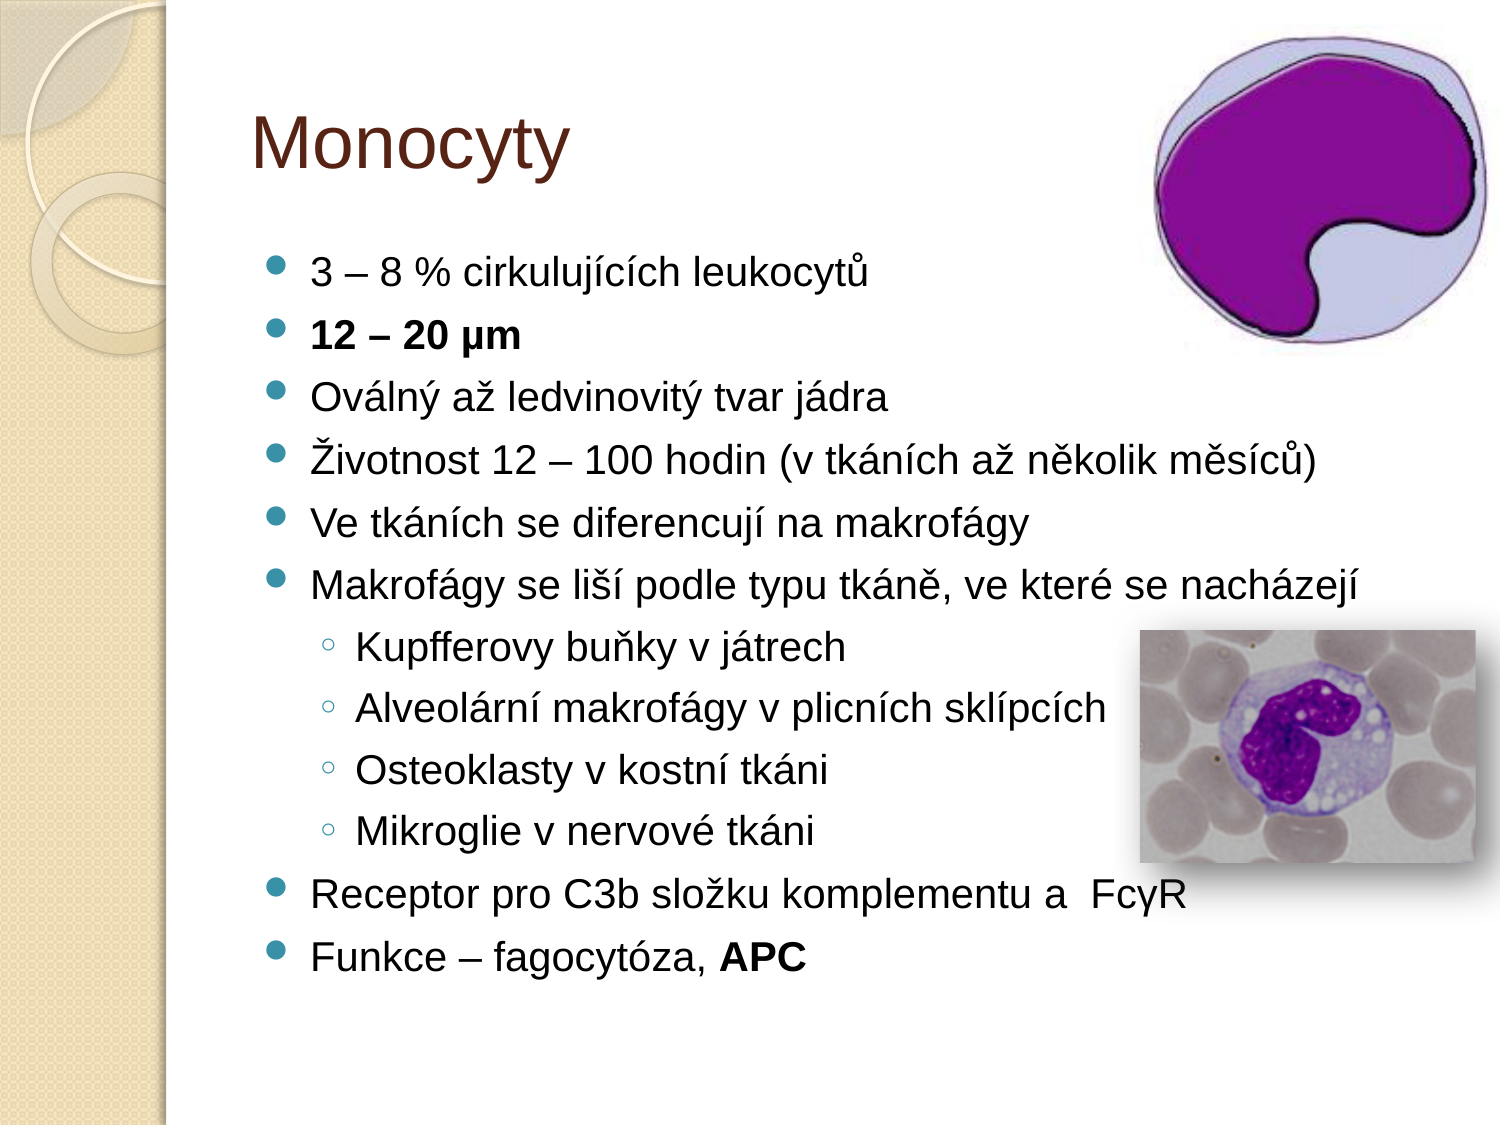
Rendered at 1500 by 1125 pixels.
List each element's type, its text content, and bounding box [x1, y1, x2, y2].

picture [1139, 0, 1500, 379]
picture [1139, 630, 1476, 863]
title Monocyty [235, 45, 1132, 233]
list 3 – 8 % cirkulujících leukocytů 12 – 20 µm Oválný až ledvinovitý tvar jádra Životnost 12 – 100 hodin (v tkáních až několik měsíců) Ve tkáních se diferencují na makrofágy Makrofágy se liší podle typu tkáně, ve které se nacházejí Kupfferovy buňky v játrech Alveolární makrofágy v plicních sklípcích Osteoklasty v kostní tkáni Mikroglie v nervové tkáni Receptor pro C3b složku komplementu a FcγR Funkce – fagocytóza, APC [235, 237, 1400, 1118]
